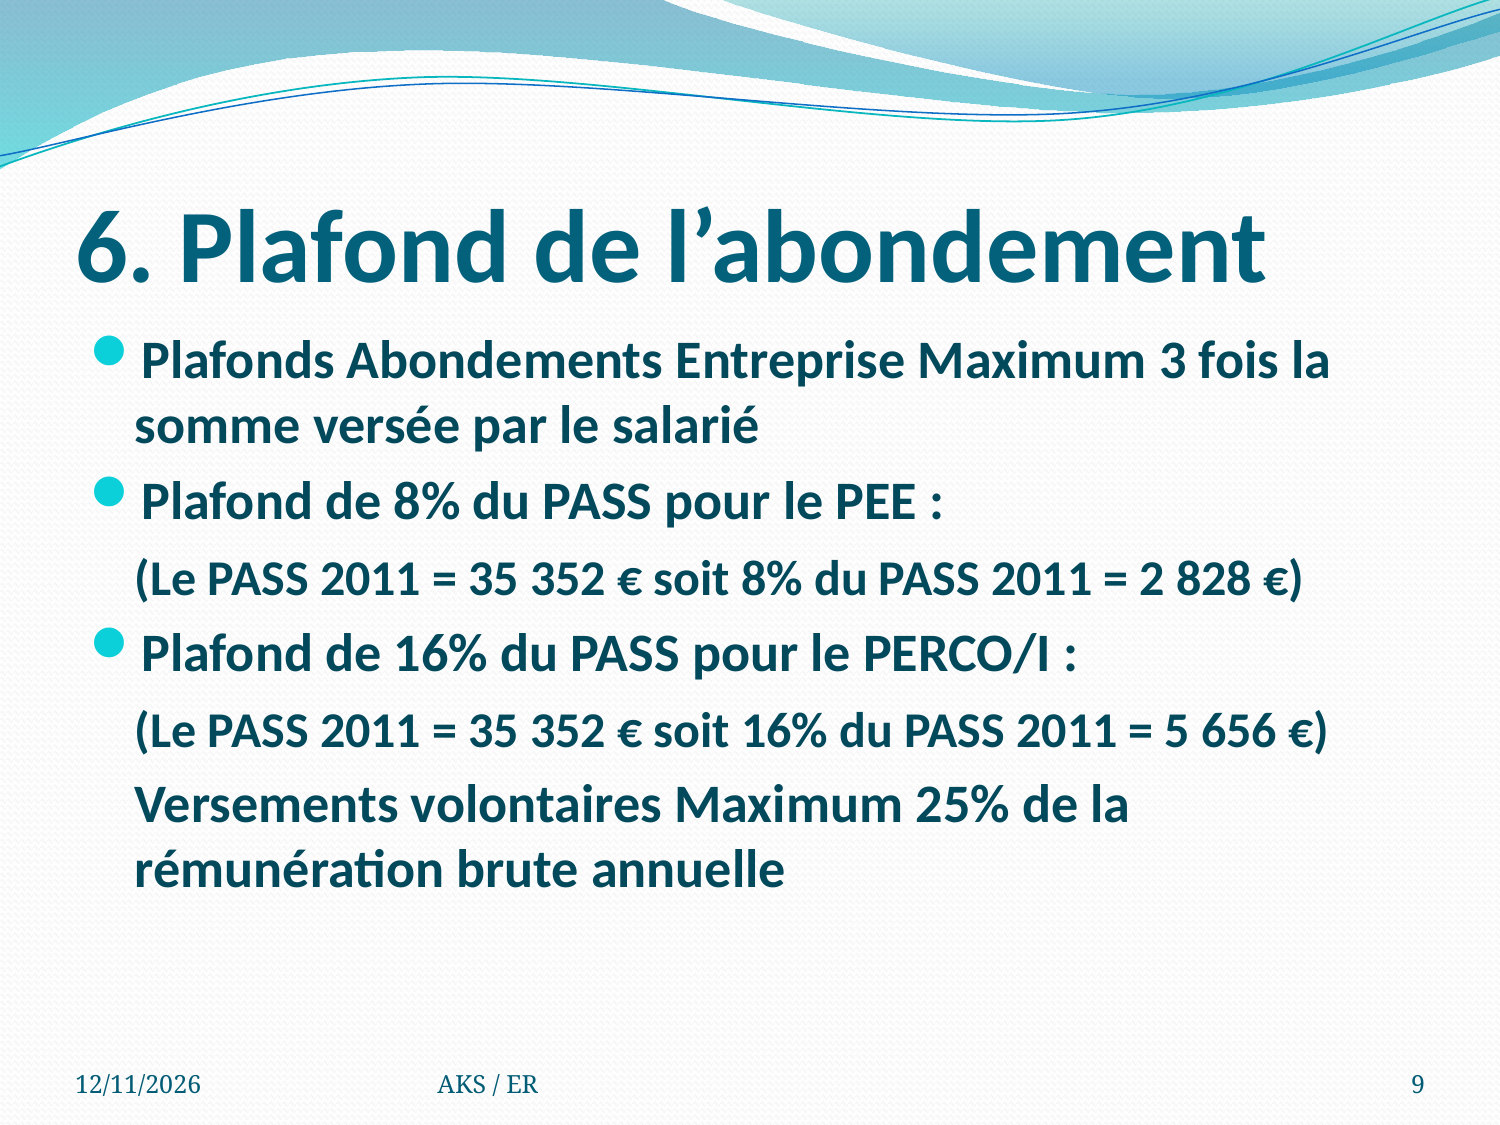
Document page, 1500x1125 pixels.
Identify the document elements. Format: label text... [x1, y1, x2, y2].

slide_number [75, 1042, 425, 1103]
footer AKS / ER [437, 1042, 988, 1103]
slide_number 9 [1299, 1042, 1425, 1103]
list Plafonds Abondements Entreprise Maximum 3 fois la somme versée par le salarié Plafond de 8% du PASS pour le PEE : (Le PASS 2011 = 35 352 € soit 8% du PASS 2011 = 2 828 €) Plafond de 16% du PASS pour le PERCO/I : (Le PASS 2011 = 35 352 € soit 16% du PASS 2011 = 5 656 €) Versements volontaires Maximum 25% de la rémunération brute annuelle [75, 317, 1425, 1038]
title 6. Plafond de l’abondement [75, 115, 1425, 303]
